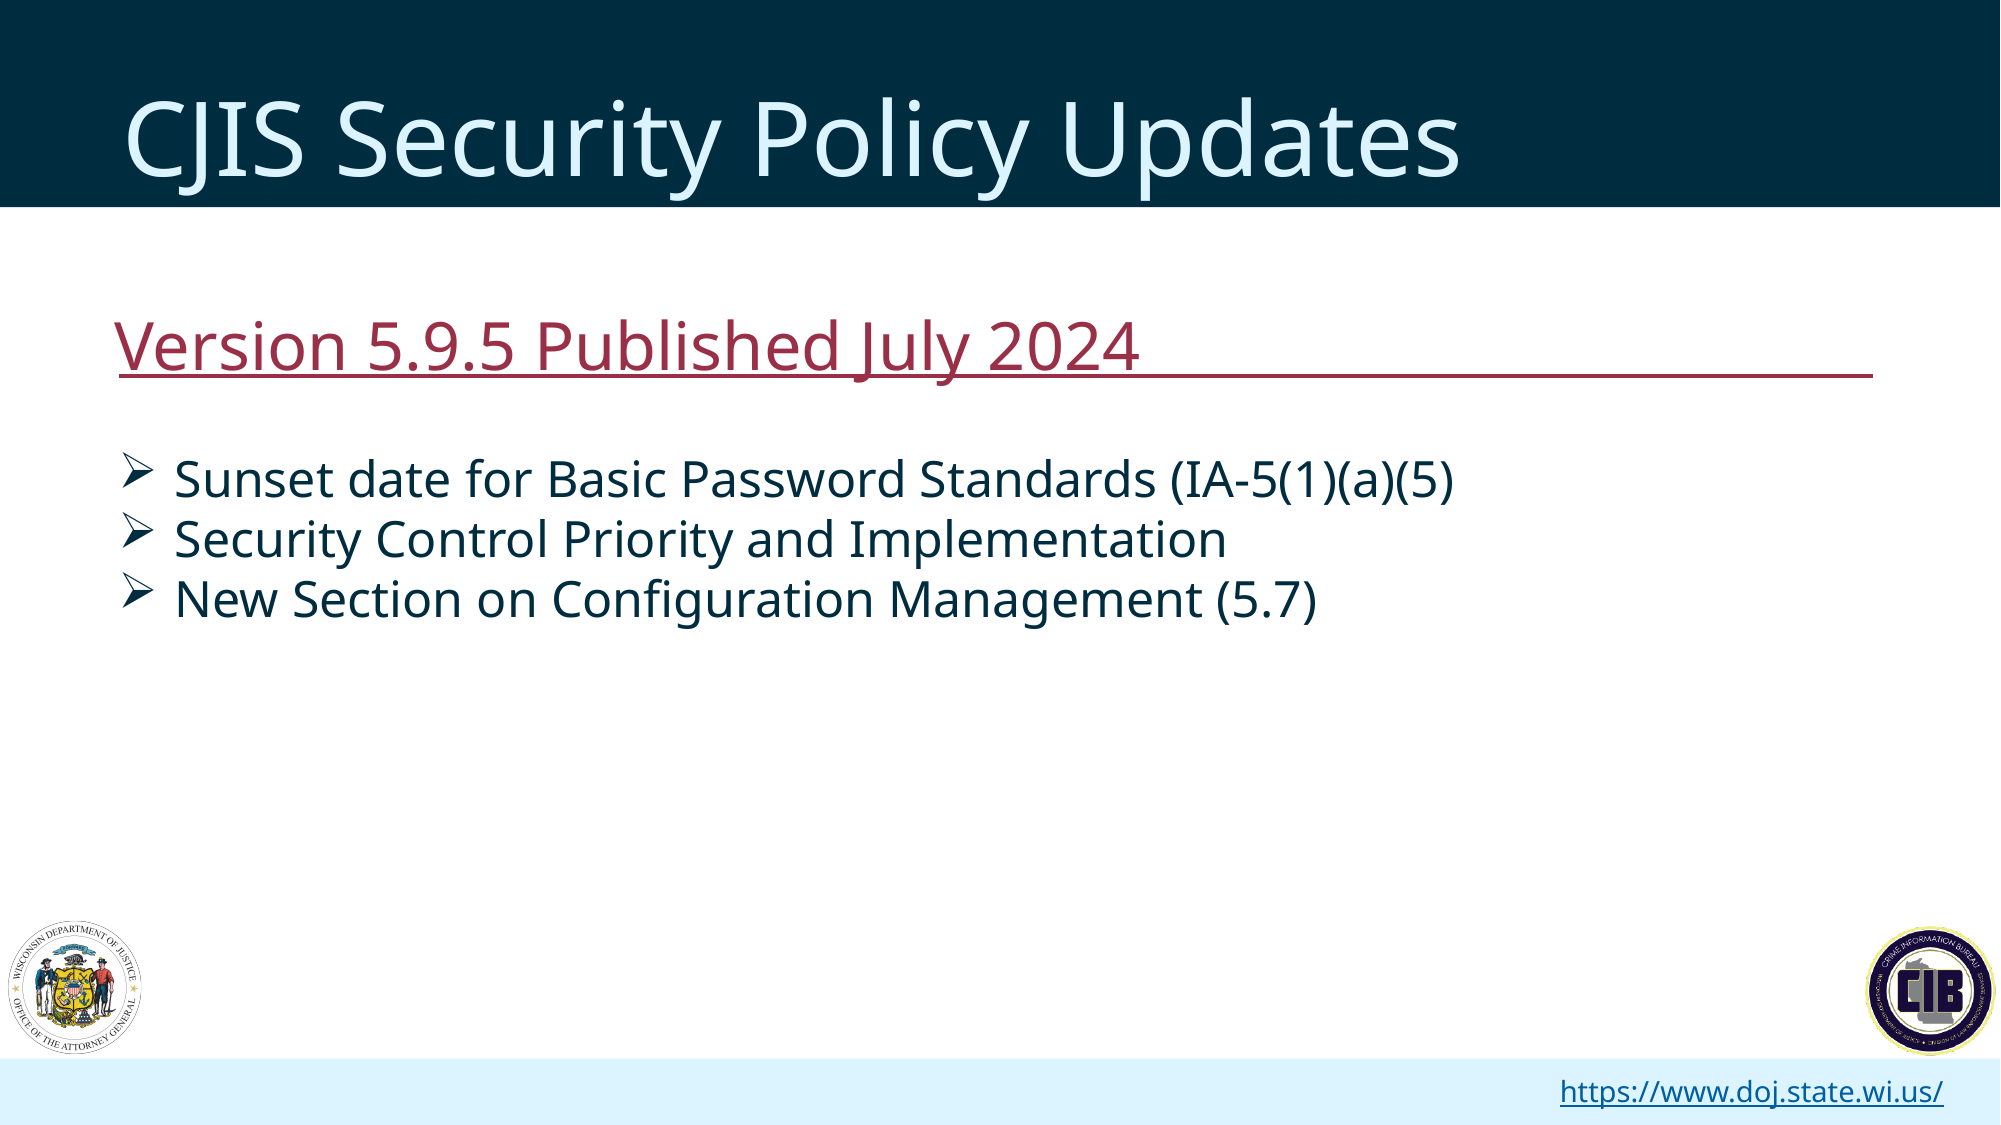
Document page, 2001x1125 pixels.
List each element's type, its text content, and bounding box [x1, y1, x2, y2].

text_box Sunset date for Basic Password Standards (IA-5(1)(a)(5) Security Control Priority and Implementation New Section on Configuration Management (5.7) [110, 439, 1863, 730]
picture [1862, 923, 1998, 1058]
text_box [0, 1058, 2000, 1125]
text_box [0, 0, 2000, 208]
picture [6, 920, 142, 1055]
text_box Version 5.9.5 Published July 2024 [106, 296, 1886, 443]
title CJIS Security Policy Updates [114, 40, 1886, 206]
text_box https://www.doj.state.wi.us/ [48, 1066, 1952, 1118]
